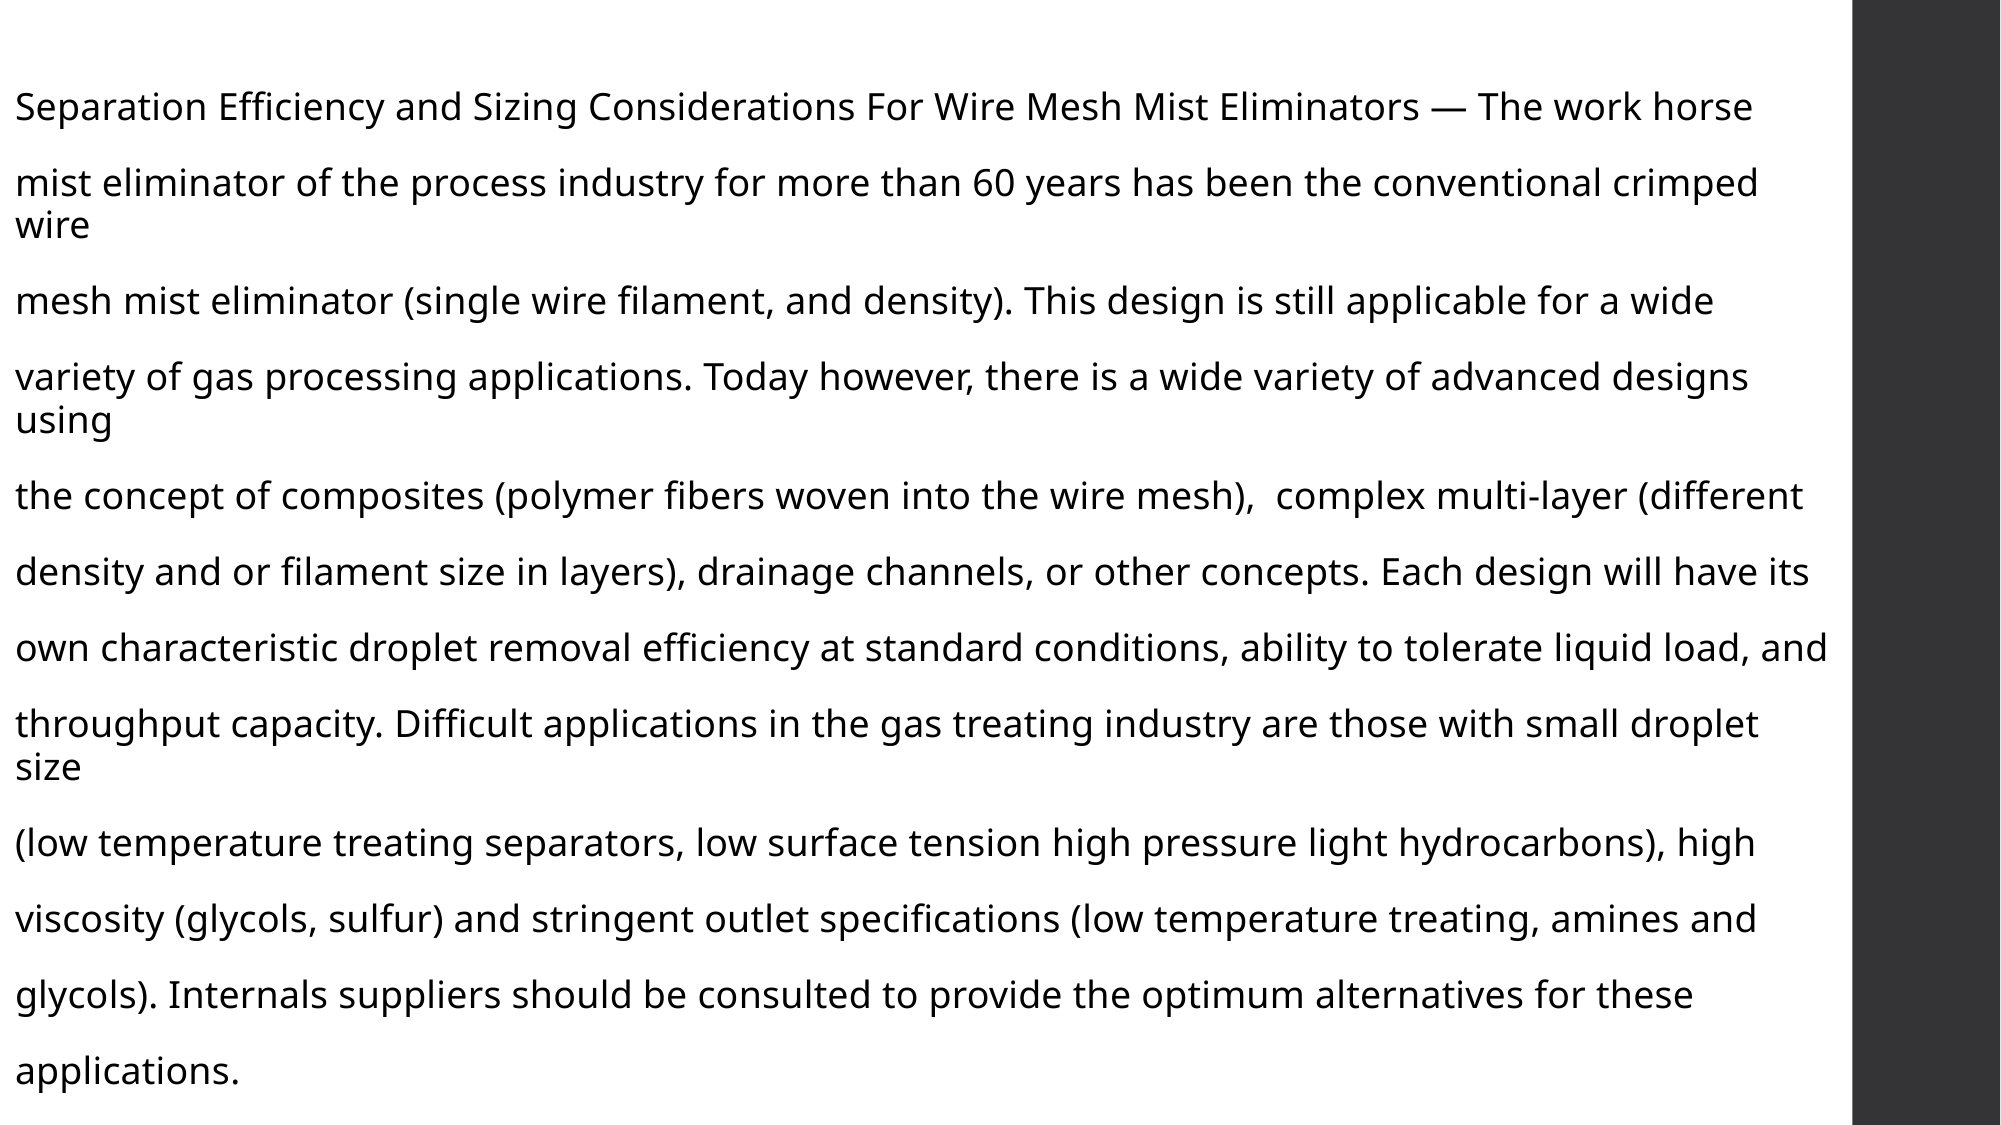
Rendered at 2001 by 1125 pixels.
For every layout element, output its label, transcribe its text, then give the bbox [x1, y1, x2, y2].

list Separation Efficiency and Sizing Considerations For Wire Mesh Mist Eliminators — The work horse mist eliminator of the process industry for more than 60 years has been the conventional crimped wire mesh mist eliminator (single wire filament, and density). This design is still applicable for a wide variety of gas processing applications. Today however, there is a wide variety of advanced designs using the concept of composites (polymer fibers woven into the wire mesh), complex multi-layer (different density and or filament size in layers), drainage channels, or other concepts. Each design will have its own characteristic droplet removal efficiency at standard conditions, ability to tolerate liquid load, and throughput capacity. Difficult applications in the gas treating industry are those with small droplet size (low temperature treating separators, low surface tension high pressure light hydrocarbons), high viscosity (glycols, sulfur) and stringent outlet specifications (low temperature treating, amines and glycols). Internals suppliers should be consulted to provide the optimum alternatives for these applications. [0, 0, 1852, 1125]
